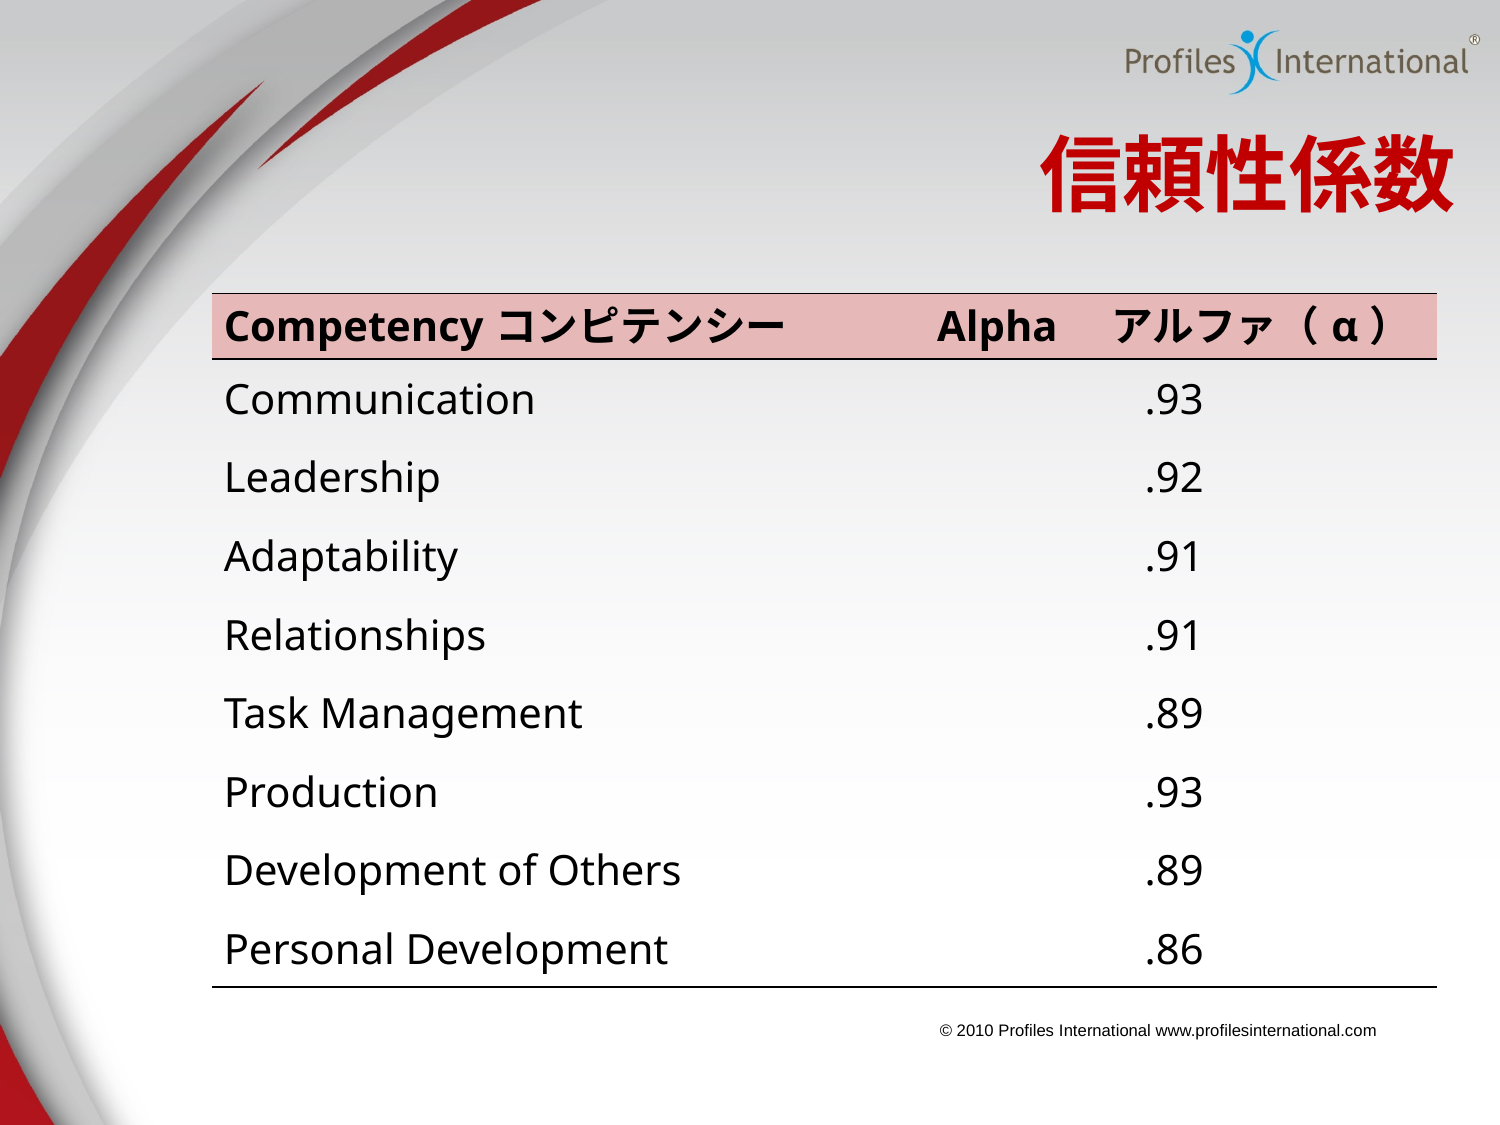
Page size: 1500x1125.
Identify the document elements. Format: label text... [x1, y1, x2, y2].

title 信頼性係数 [285, 112, 1471, 232]
table_cell .89 [911, 673, 1437, 752]
table_cell .93 [911, 360, 1437, 437]
table_header Alpha アルファ（α） [911, 294, 1437, 358]
table_cell .91 [911, 516, 1437, 595]
table_cell Task Management [212, 673, 911, 752]
text_box © 2010 Profiles International www.profilesinternational.com [924, 1012, 1431, 1068]
table_header Competencyコンピテンシー [212, 294, 911, 358]
table_cell Leadership [212, 437, 911, 516]
table_cell .89 [911, 830, 1437, 909]
table_cell Adaptability [212, 516, 911, 595]
table_cell Production [212, 752, 911, 830]
table_cell .91 [911, 595, 1437, 673]
table_cell .86 [911, 909, 1437, 986]
table_cell .93 [911, 752, 1437, 830]
picture [0, 0, 1500, 1125]
table_cell Communication [212, 360, 911, 437]
table_cell Relationships [212, 595, 911, 673]
table_cell Development of Others [212, 830, 911, 909]
table_cell Personal Development [212, 909, 911, 986]
table_cell .92 [911, 437, 1437, 516]
